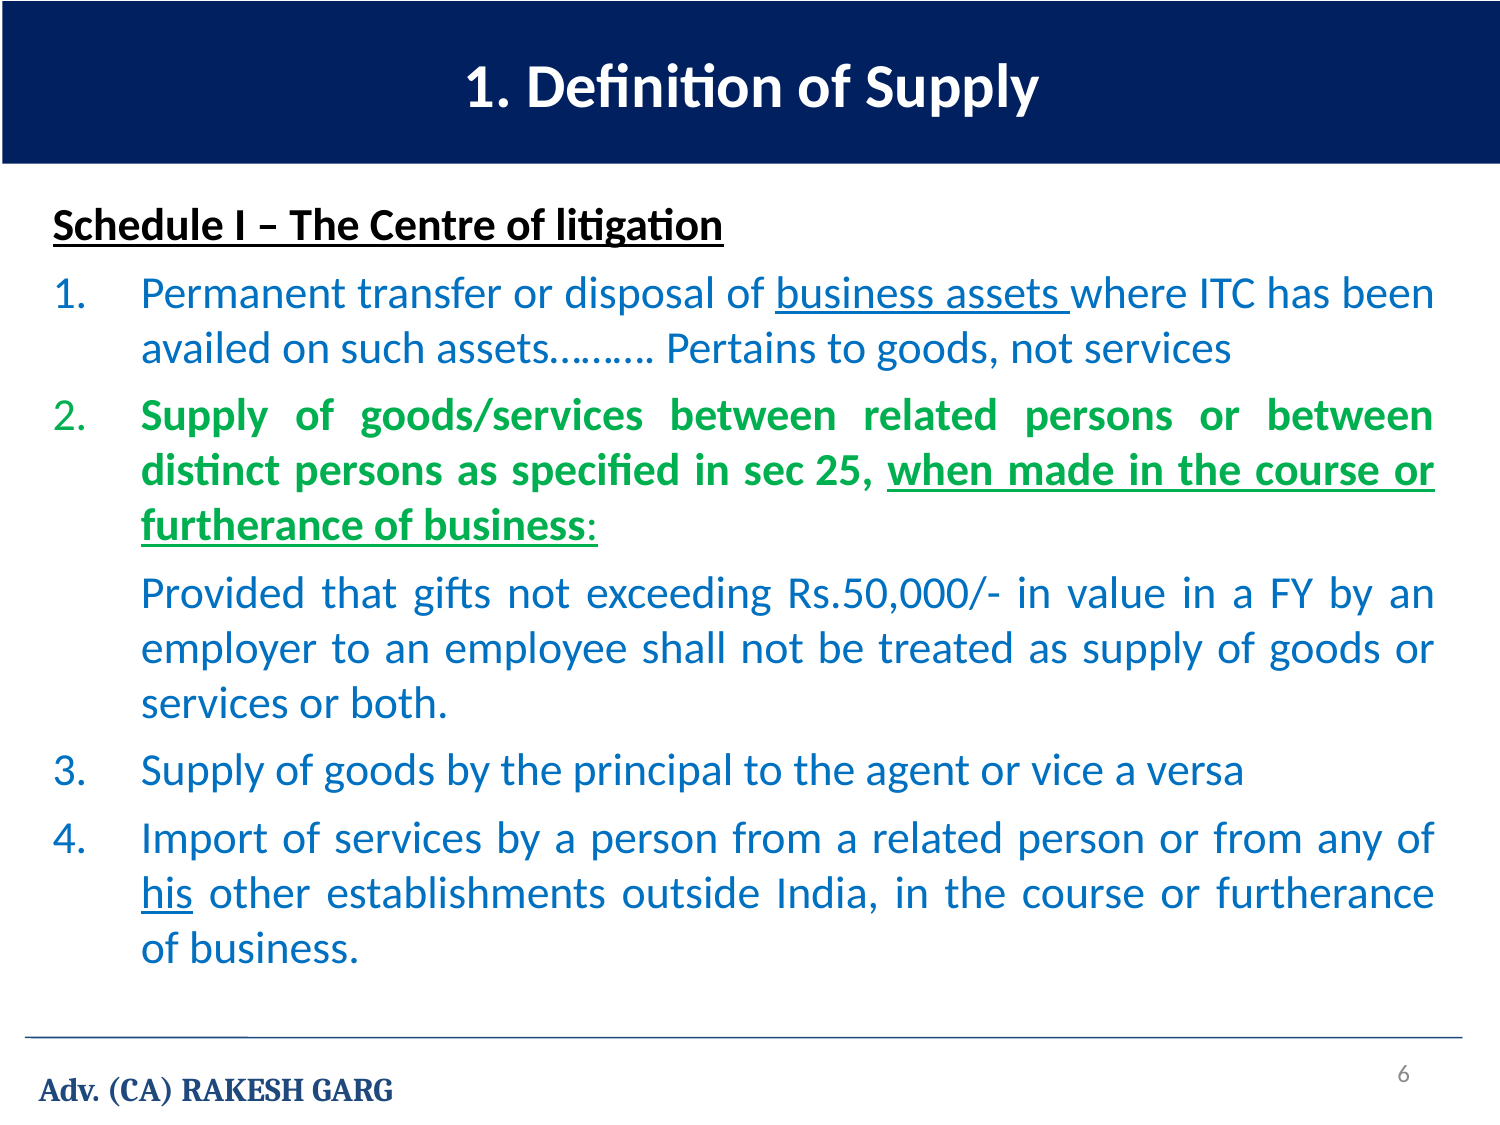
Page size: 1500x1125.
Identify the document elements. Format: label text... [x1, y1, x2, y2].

text_box 1. Definition of Supply [2, 1, 1500, 164]
text_box Adv. (CA) RAKESH GARG [23, 1060, 438, 1114]
slide_number 6 [1074, 1047, 1425, 1103]
list Schedule I – The Centre of litigation 1. Permanent transfer or disposal of business assets where ITC has been availed on such assets………. Pertains to goods, not services 2. Supply of goods/services between related persons or between distinct persons as specified in sec 25, when made in the course or furtherance of business: Provided that gifts not exceeding Rs.50,000/- in value in a FY by an employer to an employee shall not be treated as supply of goods or services or both. 3. Supply of goods by the principal to the agent or vice a versa 4. Import of services by a person from a related person or from any of his other establishments outside India, in the course or furtherance of business. [37, 187, 1450, 1033]
